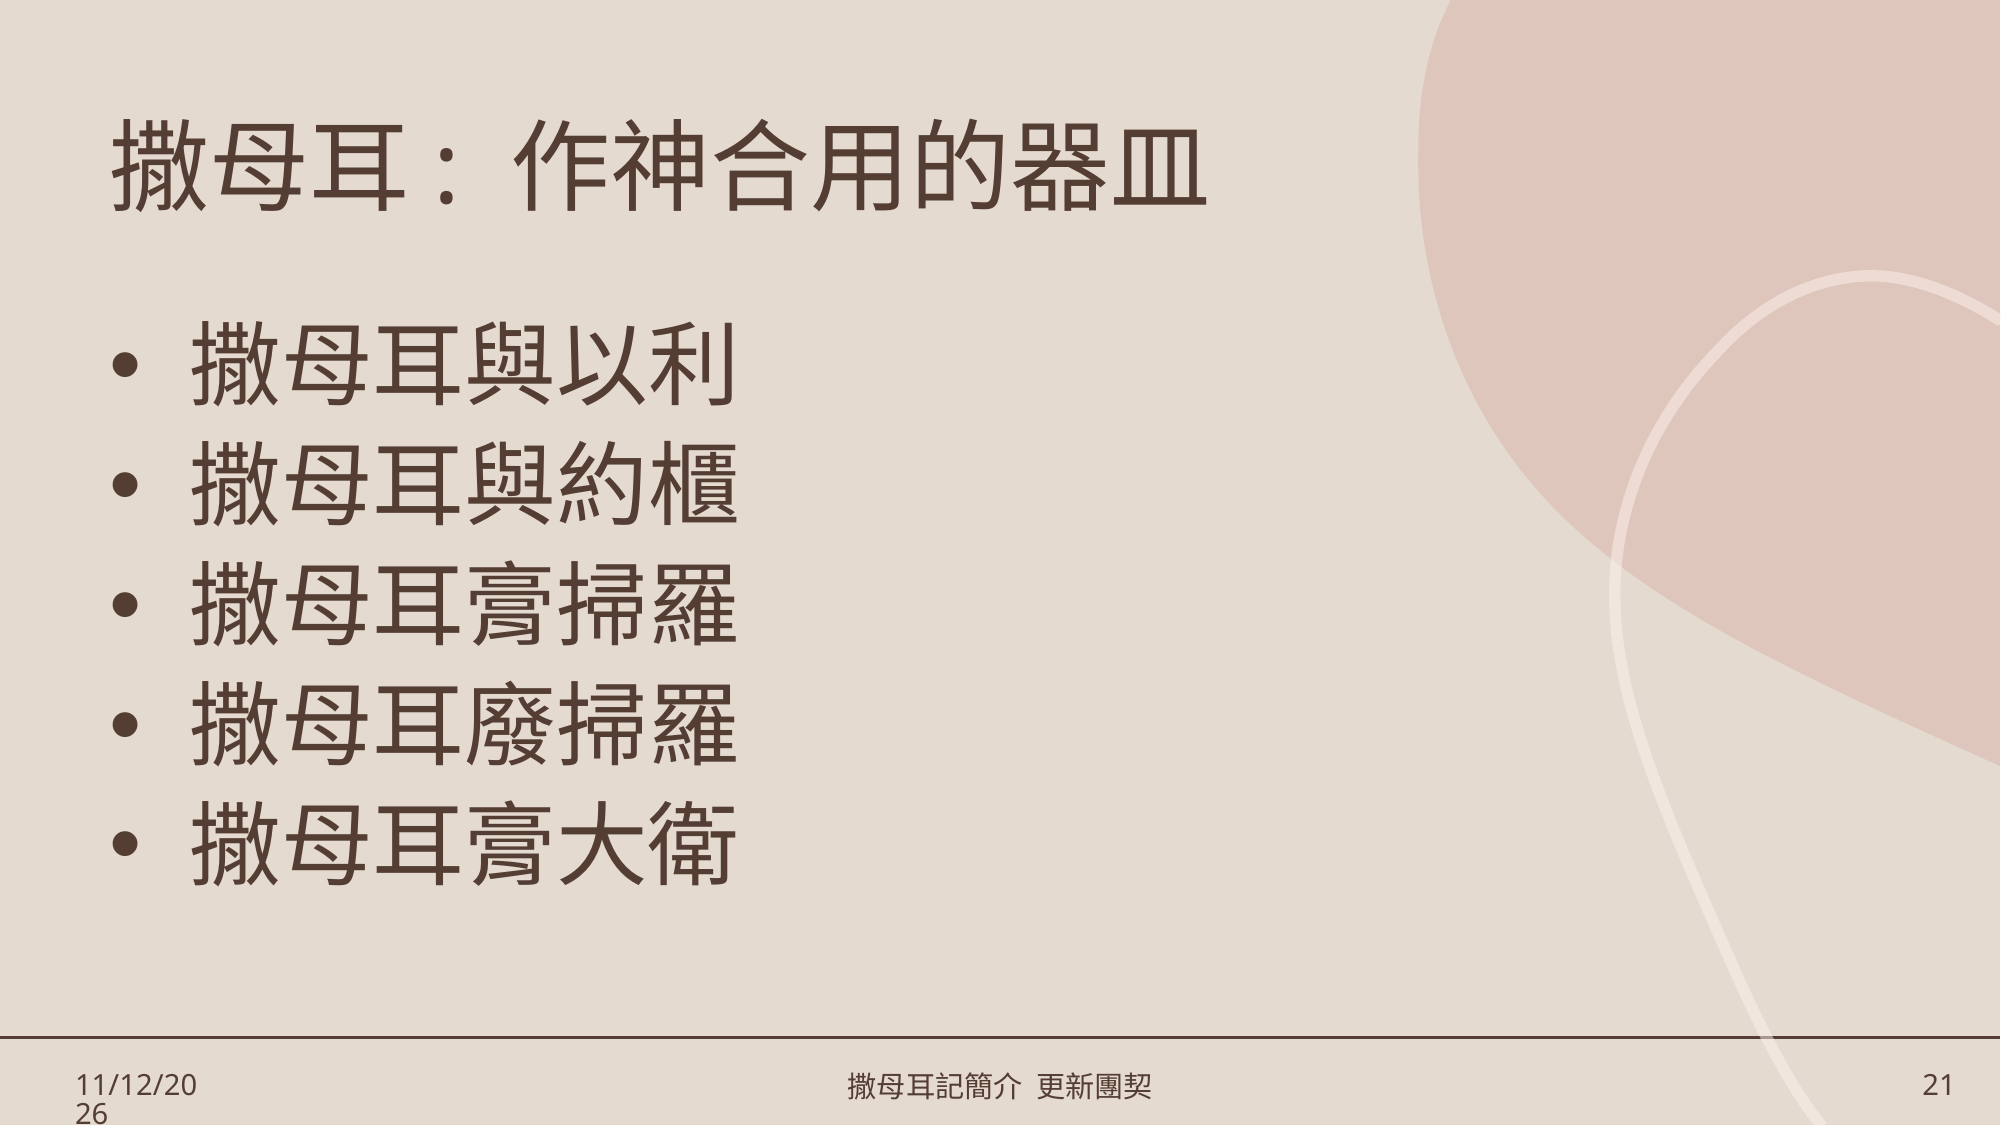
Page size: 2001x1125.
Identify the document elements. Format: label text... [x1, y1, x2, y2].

footer 撒母耳記簡介 更新團契 [718, 1060, 1283, 1112]
slide_number 21 [1808, 1060, 1971, 1112]
title 撒母耳: 作神合用的器皿 [94, 115, 1820, 227]
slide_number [60, 1060, 222, 1112]
list 撒母耳與以利 撒母耳與約櫃 撒母耳膏掃羅 撒母耳廢掃羅 撒母耳膏大衛 [94, 311, 1971, 948]
